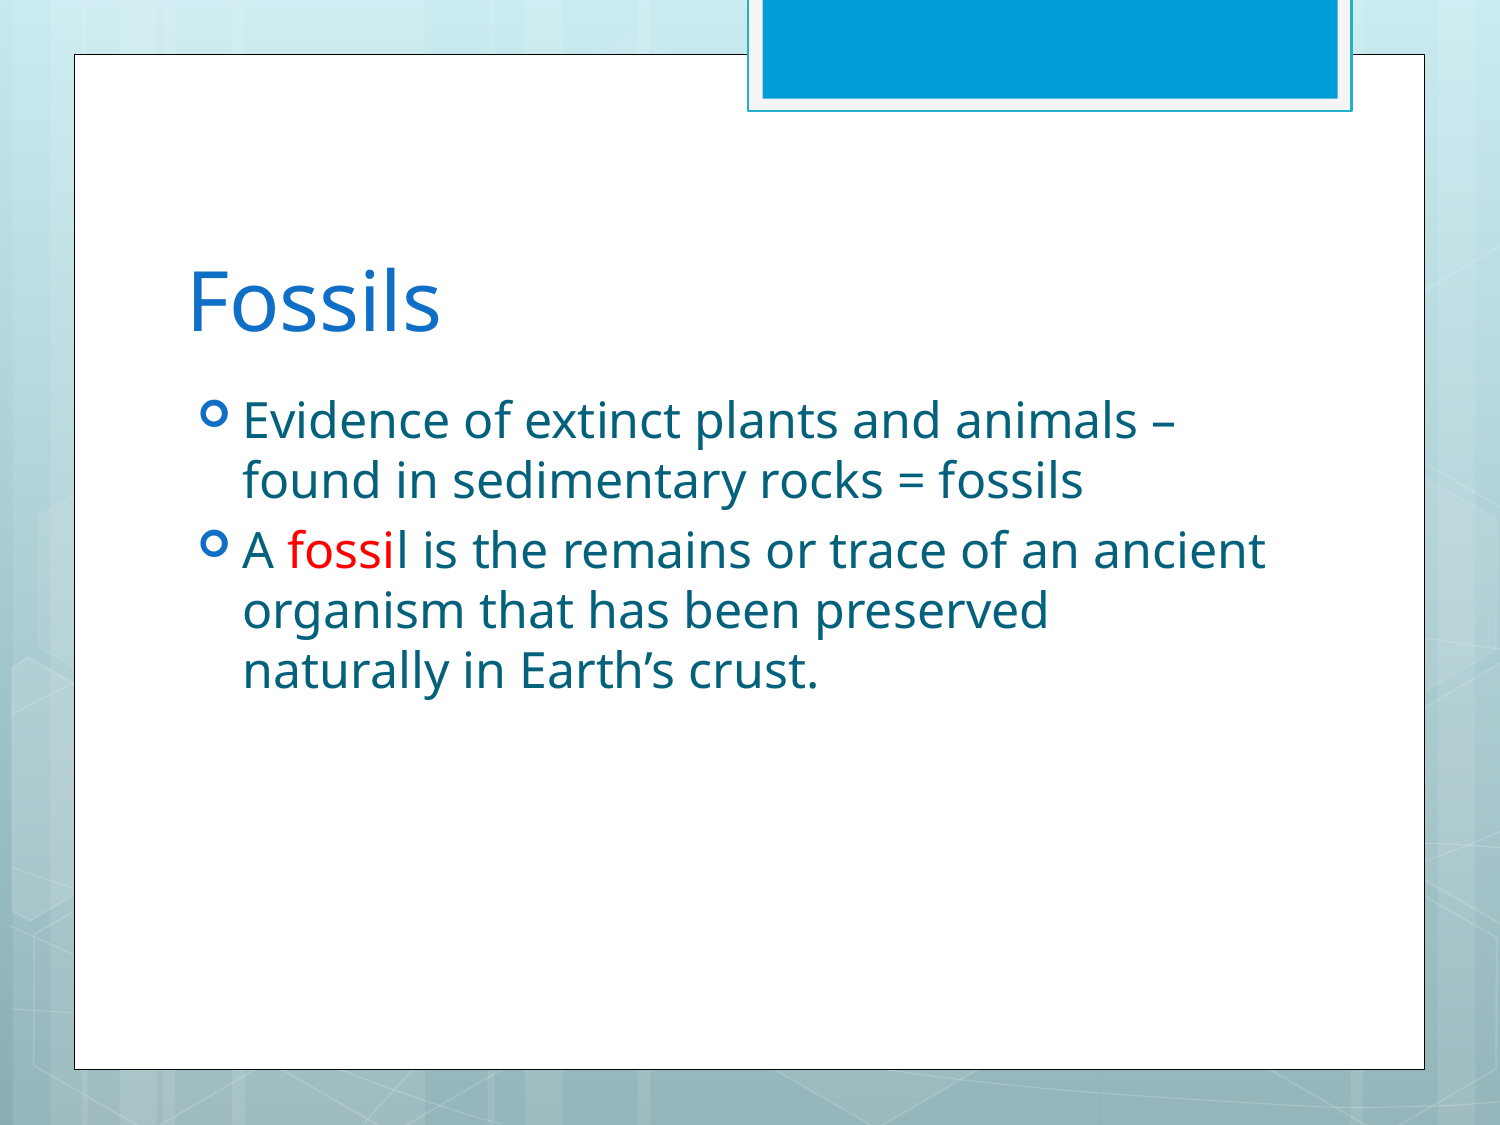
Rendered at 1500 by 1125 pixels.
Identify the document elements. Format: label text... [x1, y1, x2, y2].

list Evidence of extinct plants and animals – found in sedimentary rocks = fossils A fossil is the remains or trace of an ancient organism that has been preserved naturally in Earth’s crust. [171, 381, 1283, 957]
title Fossils [171, 168, 1324, 357]
